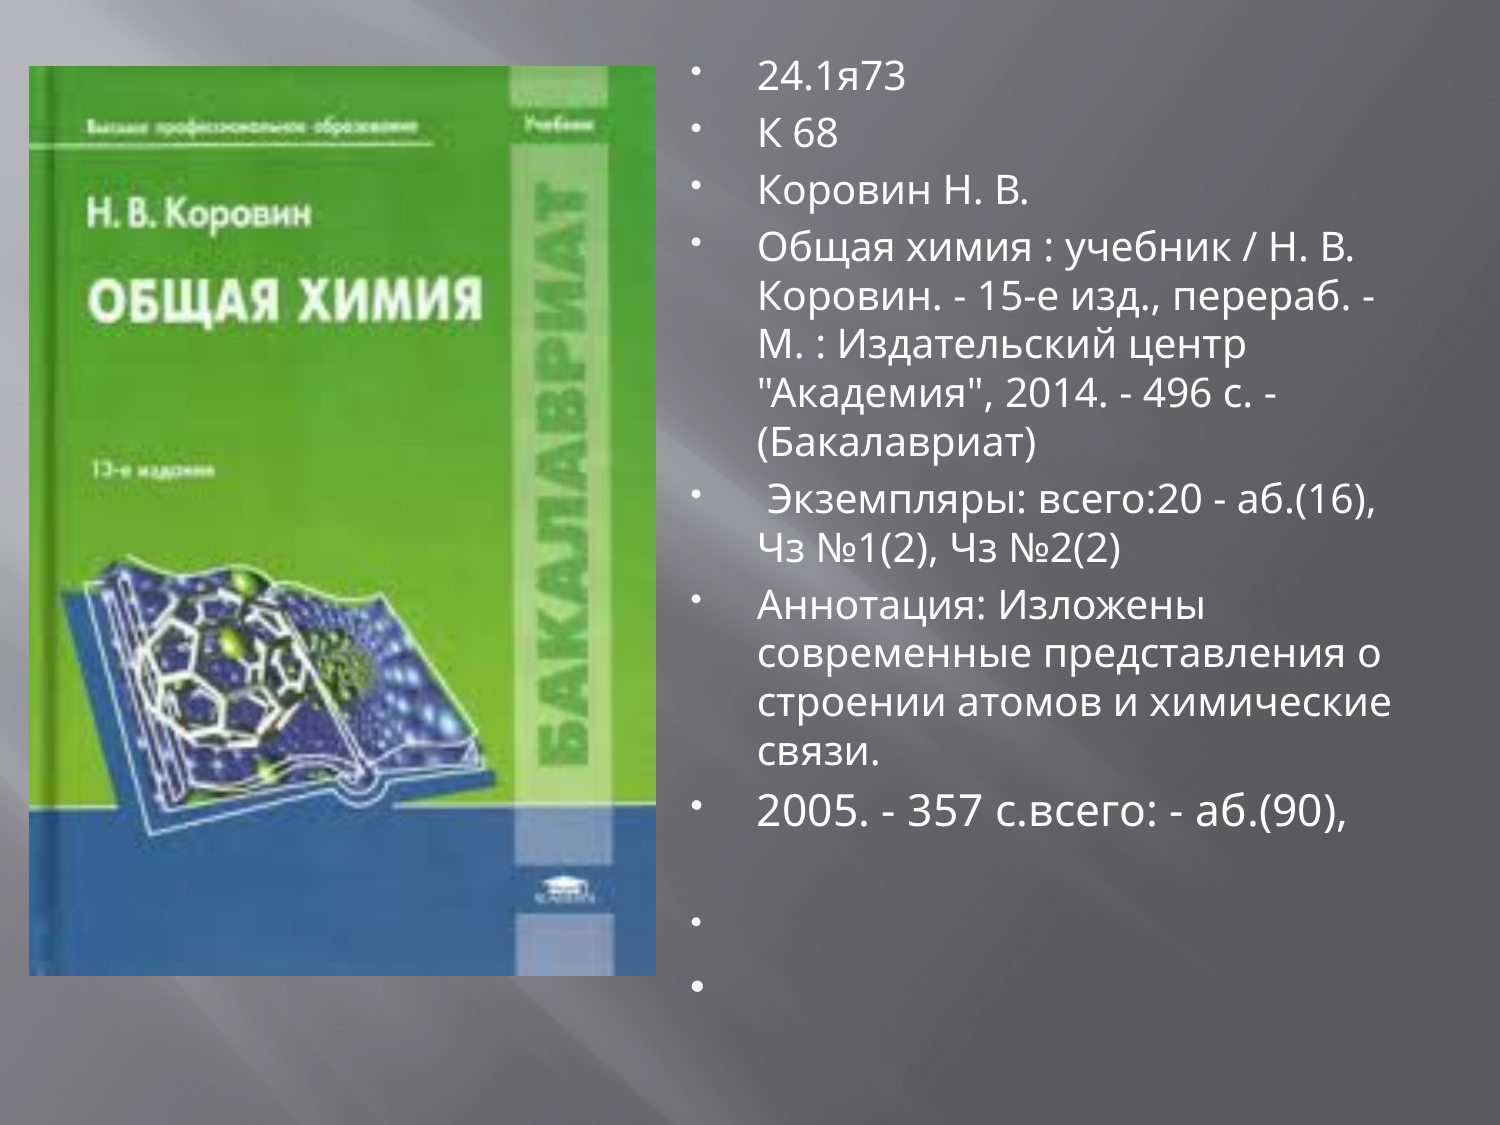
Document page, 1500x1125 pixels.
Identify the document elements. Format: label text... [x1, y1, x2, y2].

list 24.1я73 К 68 Коровин Н. В. Общая химия : учебник / Н. В. Коровин. - 15-е изд., перераб. - М. : Издательский центр "Академия", 2014. - 496 с. - (Бакалавриат) Экземпляры: всего:20 - аб.(16), Чз №1(2), Чз №2(2) Аннотация: Изложены современные представления о строении атомов и химические связи. 2005. - 357 с.всего: - аб.(90), [655, 42, 1425, 1035]
picture [29, 66, 656, 977]
